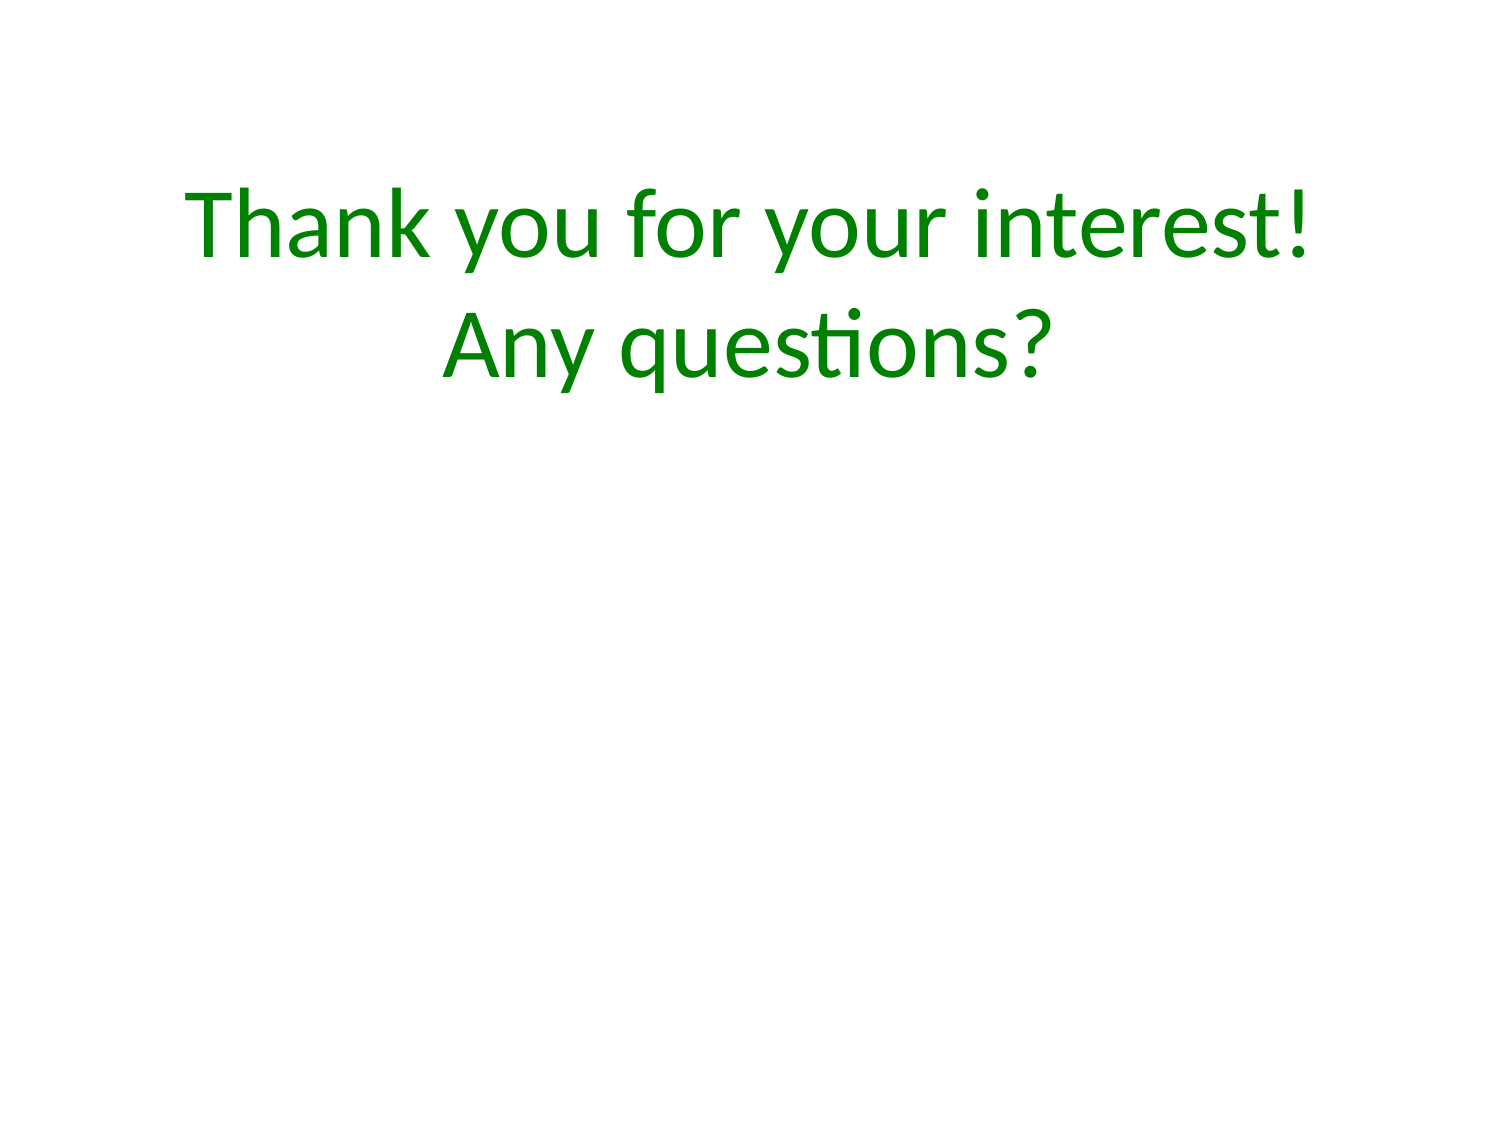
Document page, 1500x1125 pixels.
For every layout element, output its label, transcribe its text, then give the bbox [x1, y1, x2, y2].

text_box Thank you for your interest! Any questions? [115, 150, 1385, 625]
